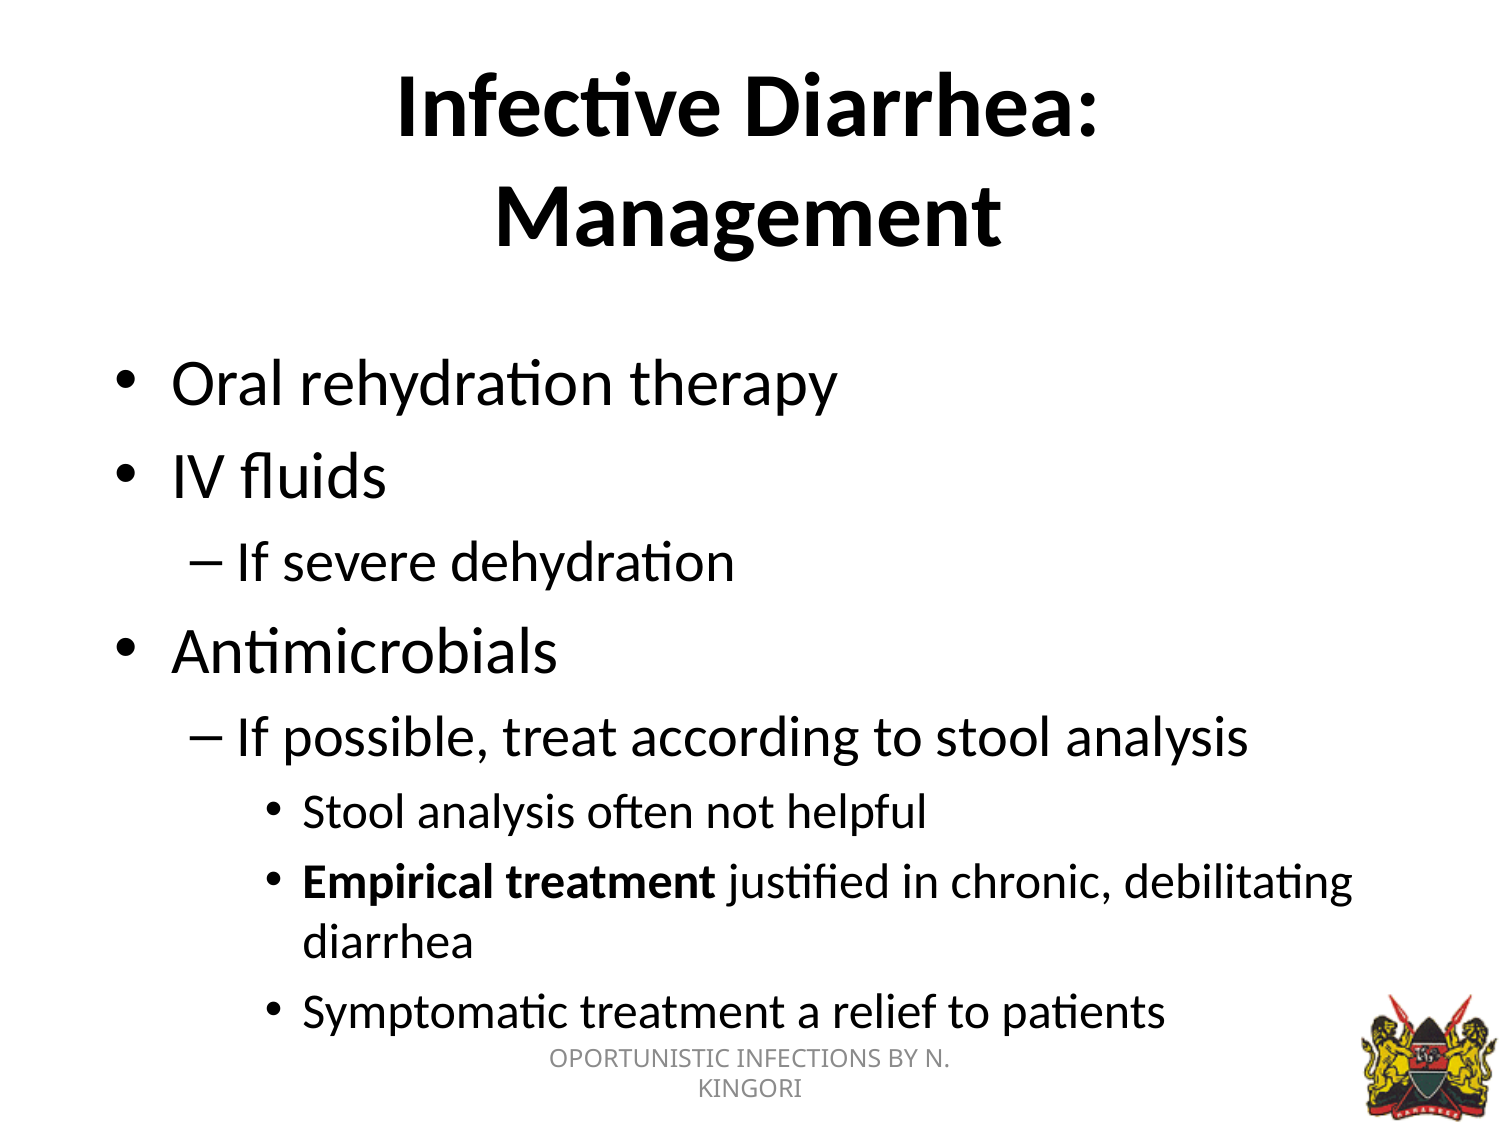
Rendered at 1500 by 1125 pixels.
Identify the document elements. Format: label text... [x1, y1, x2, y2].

list Oral rehydration therapy IV fluids If severe dehydration Antimicrobials If possible, treat according to stool analysis Stool analysis often not helpful Empirical treatment justified in chronic, debilitating diarrhea Symptomatic treatment a relief to patients [99, 330, 1470, 1076]
title Infective Diarrhea: Management [29, 34, 1468, 276]
picture [1360, 990, 1500, 1125]
footer OPORTUNISTIC INFECTIONS BY N. KINGORI [512, 1042, 988, 1103]
